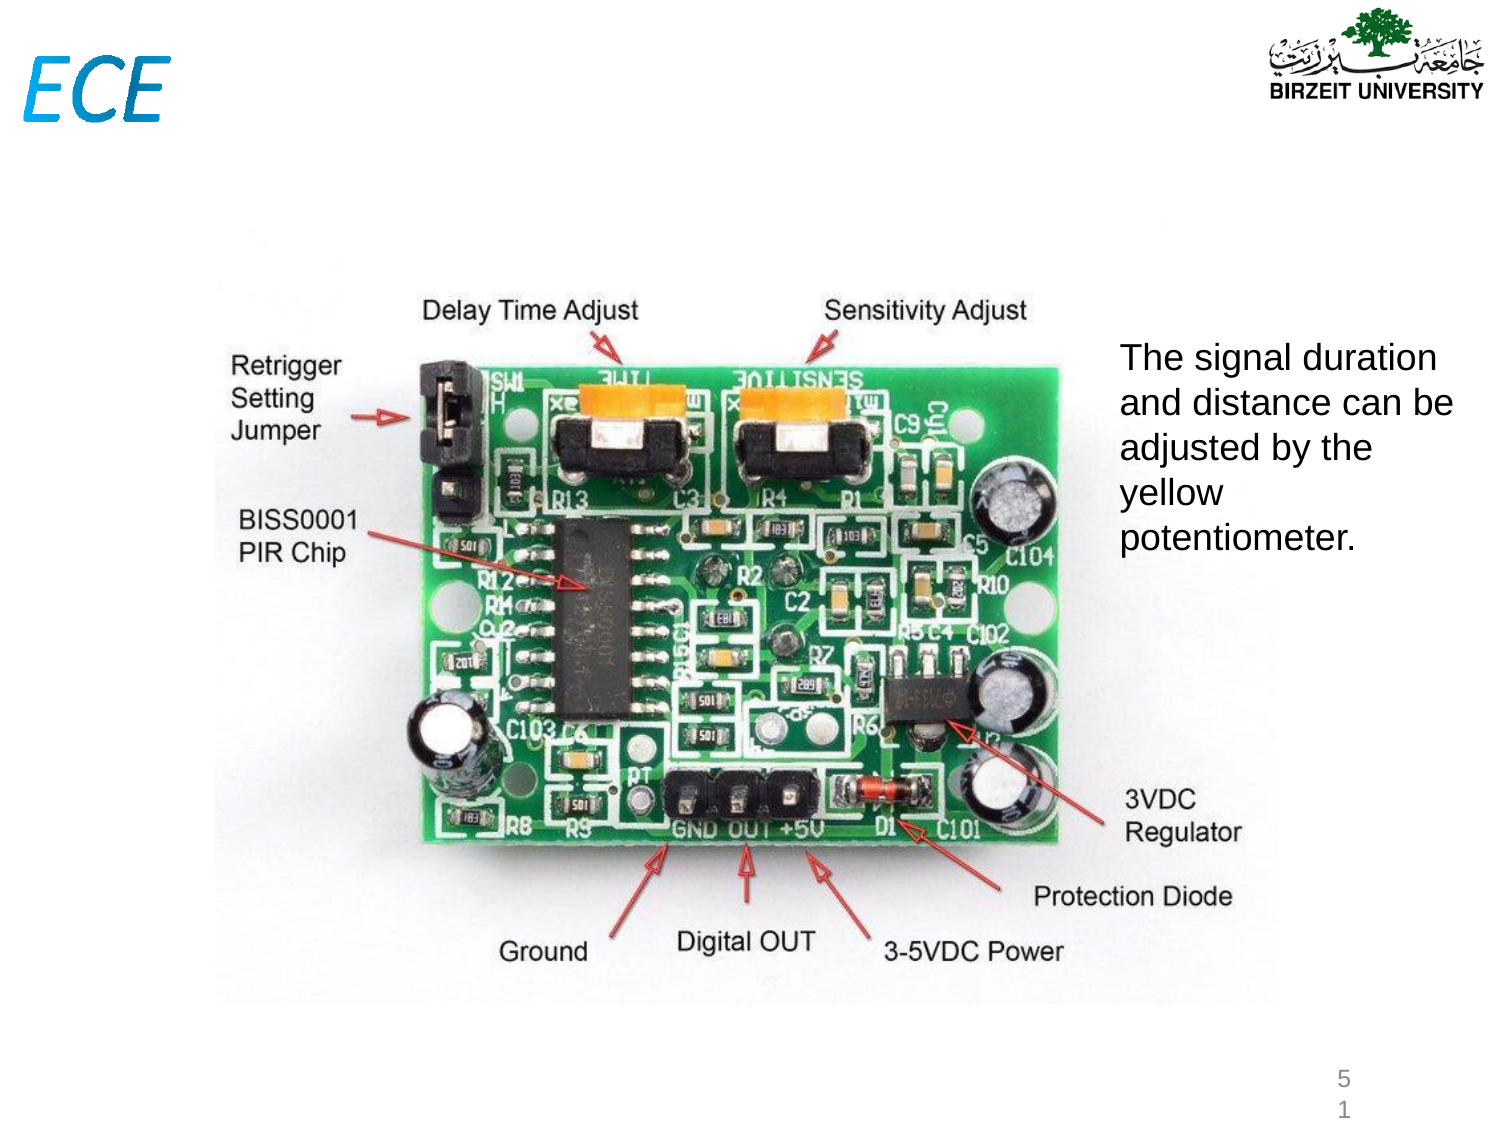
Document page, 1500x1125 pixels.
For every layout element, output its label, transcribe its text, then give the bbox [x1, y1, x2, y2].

text_box [215, 207, 1278, 1005]
picture [1268, 7, 1486, 102]
title The signal duration and distance can be adjusted by the yellow potentiometer. [1117, 330, 1468, 558]
slide_number ‹#› [1333, 1057, 1356, 1125]
picture [17, 51, 172, 129]
